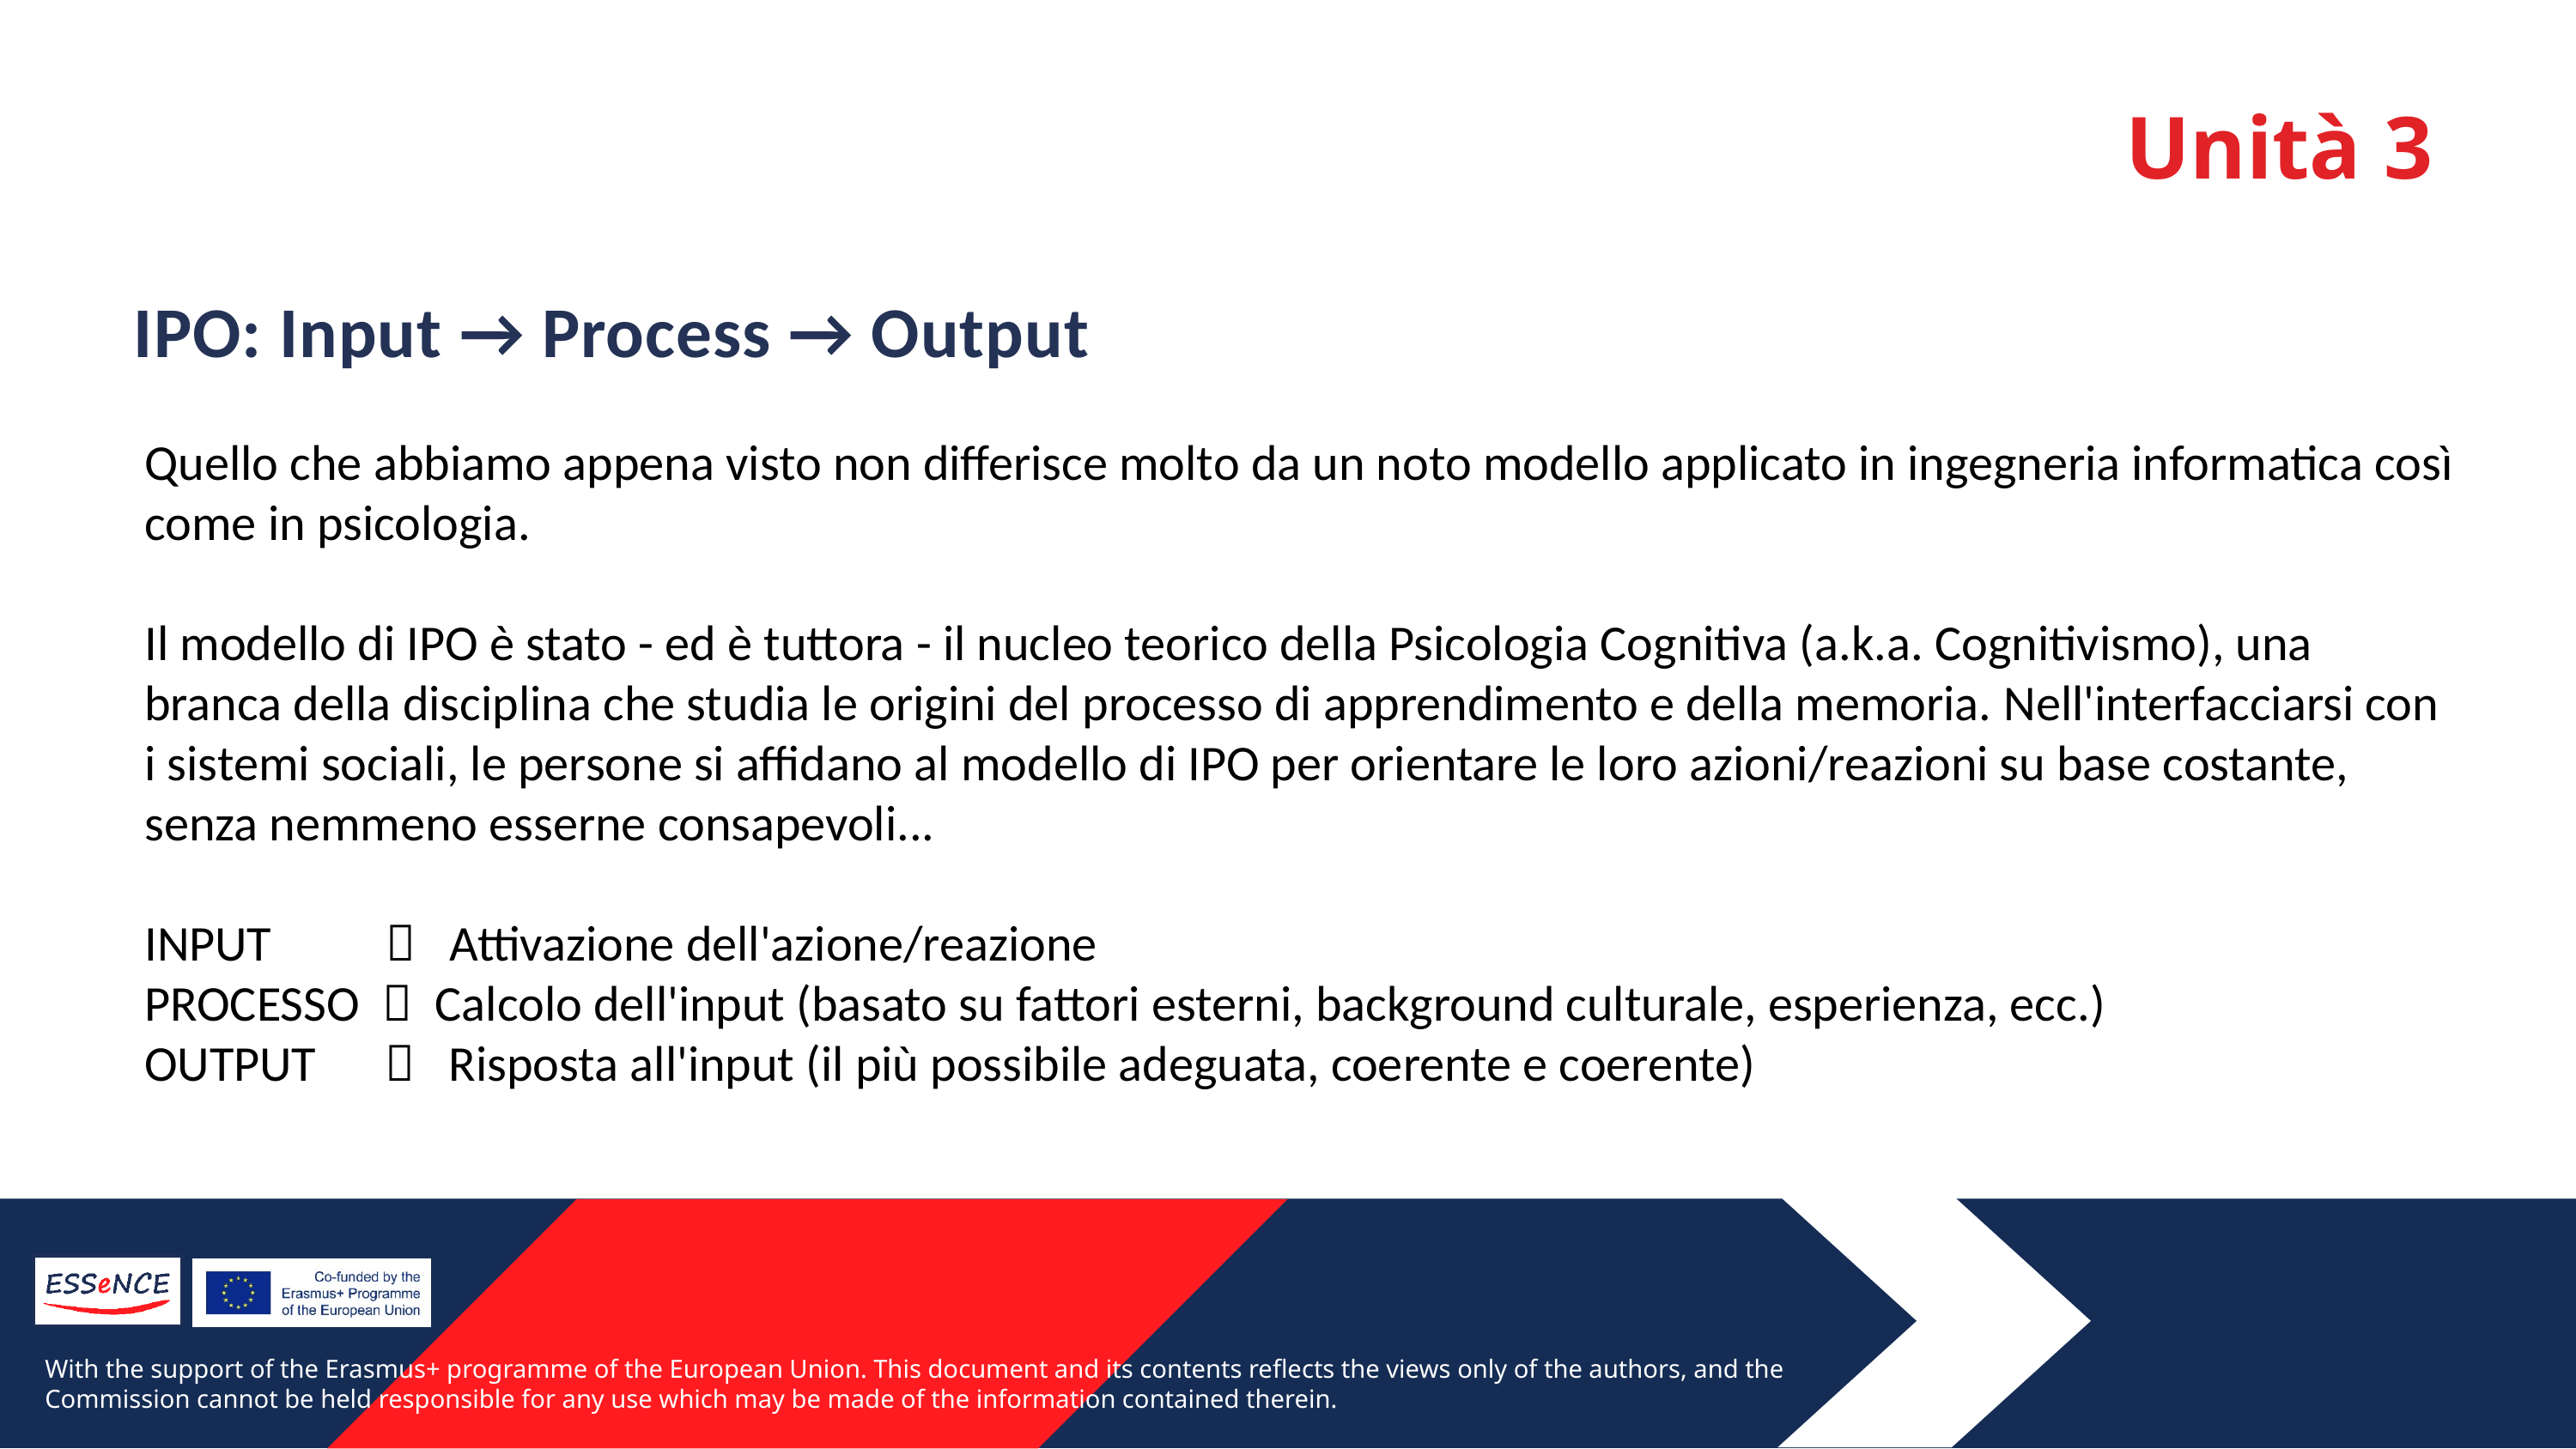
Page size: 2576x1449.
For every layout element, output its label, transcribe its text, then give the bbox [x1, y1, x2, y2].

picture [192, 1258, 431, 1328]
text_box Quello che abbiamo appena visto non differisce molto da un noto modello applicato in ingegneria informatica così come in psicologia. Il modello di IPO è stato - ed è tuttora - il nucleo teorico della Psicologia Cognitiva (a.k.a. Cognitivismo), una branca della disciplina che studia le origini del processo di apprendimento e della memoria. Nell'interfacciarsi con i sistemi sociali, le persone si affidano al modello di IPO per orientare le loro azioni/reazioni su base costante, senza nemmeno esserne consapevoli... INPUT  Attivazione dell'azione/reazione PROCESSO  Calcolo dell'input (basato su fattori esterni, background culturale, esperienza, ecc.) OUTPUT  Risposta all'input (il più possibile adeguata, coerente e coerente) [131, 423, 2469, 1158]
picture [32, 1254, 183, 1328]
text_box With the support of the Erasmus+ programme of the European Union. This document and its contents reflects the views only of the authors, and the Commission cannot be held responsible for any use which may be made of the information contained therein. [32, 1346, 1803, 1420]
text_box Unità 3 [2124, 91, 2515, 197]
text_box IPO: Input → Process → Output [131, 284, 2515, 373]
